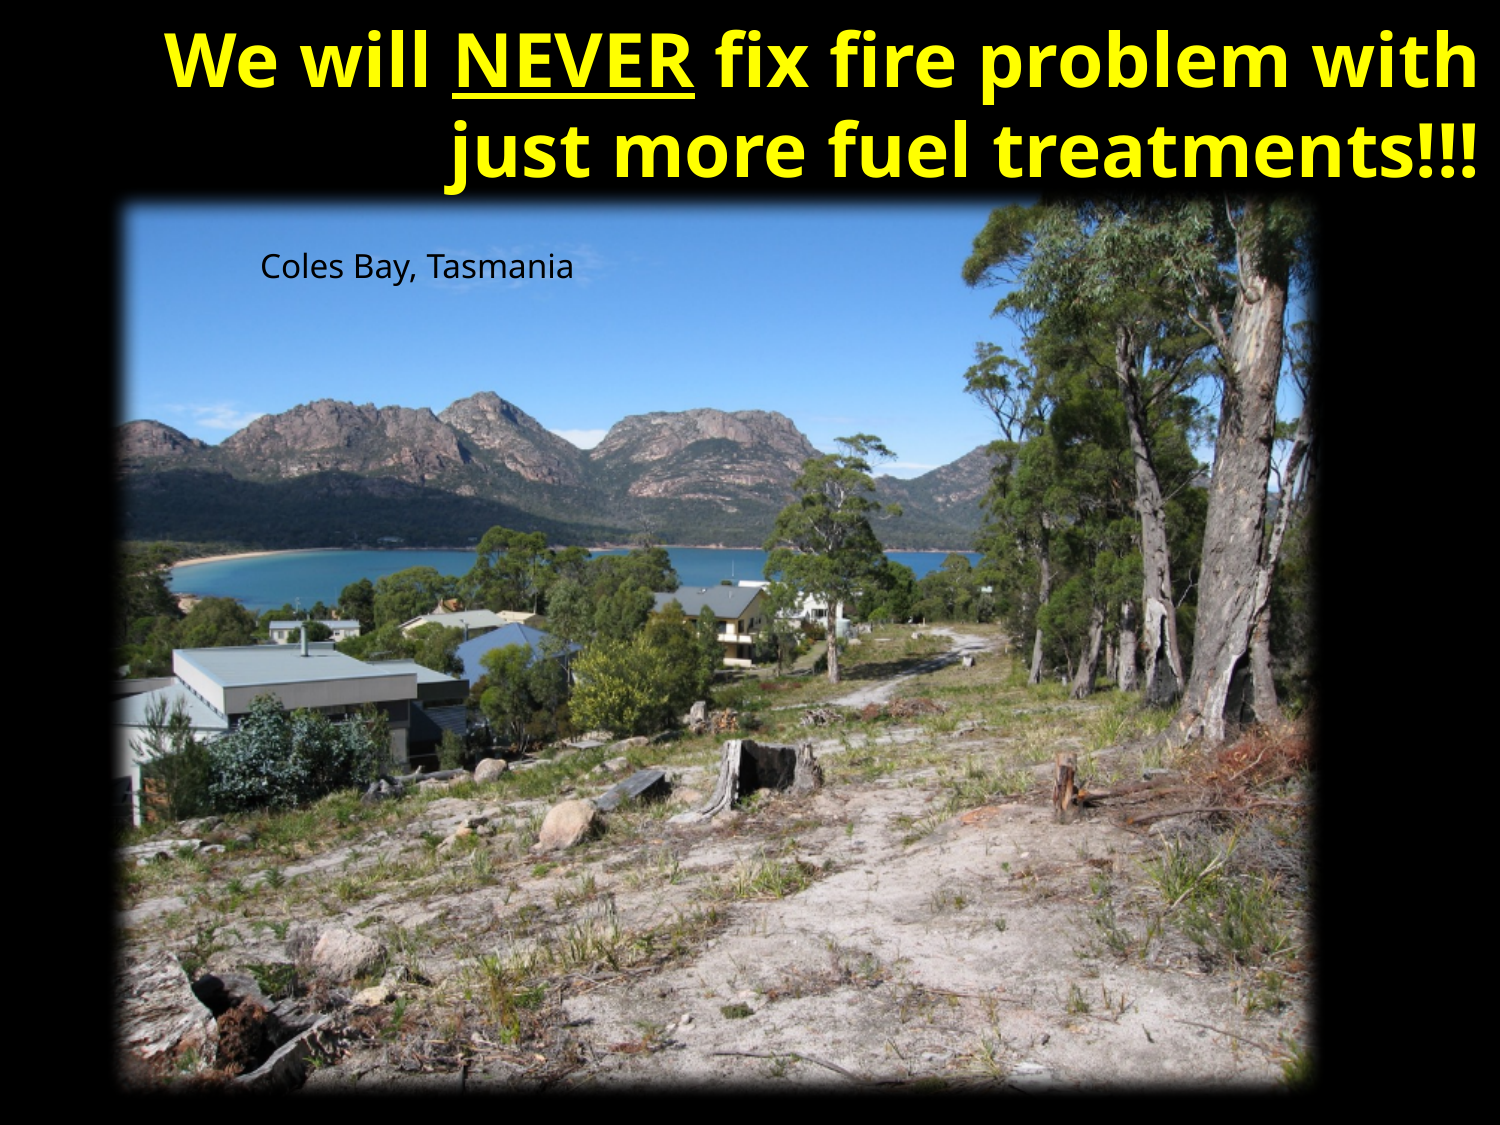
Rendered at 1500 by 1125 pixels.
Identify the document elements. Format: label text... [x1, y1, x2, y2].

title We will NEVER fix fire problem with just more fuel treatments!!! [0, 0, 1497, 201]
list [107, 187, 1325, 1101]
